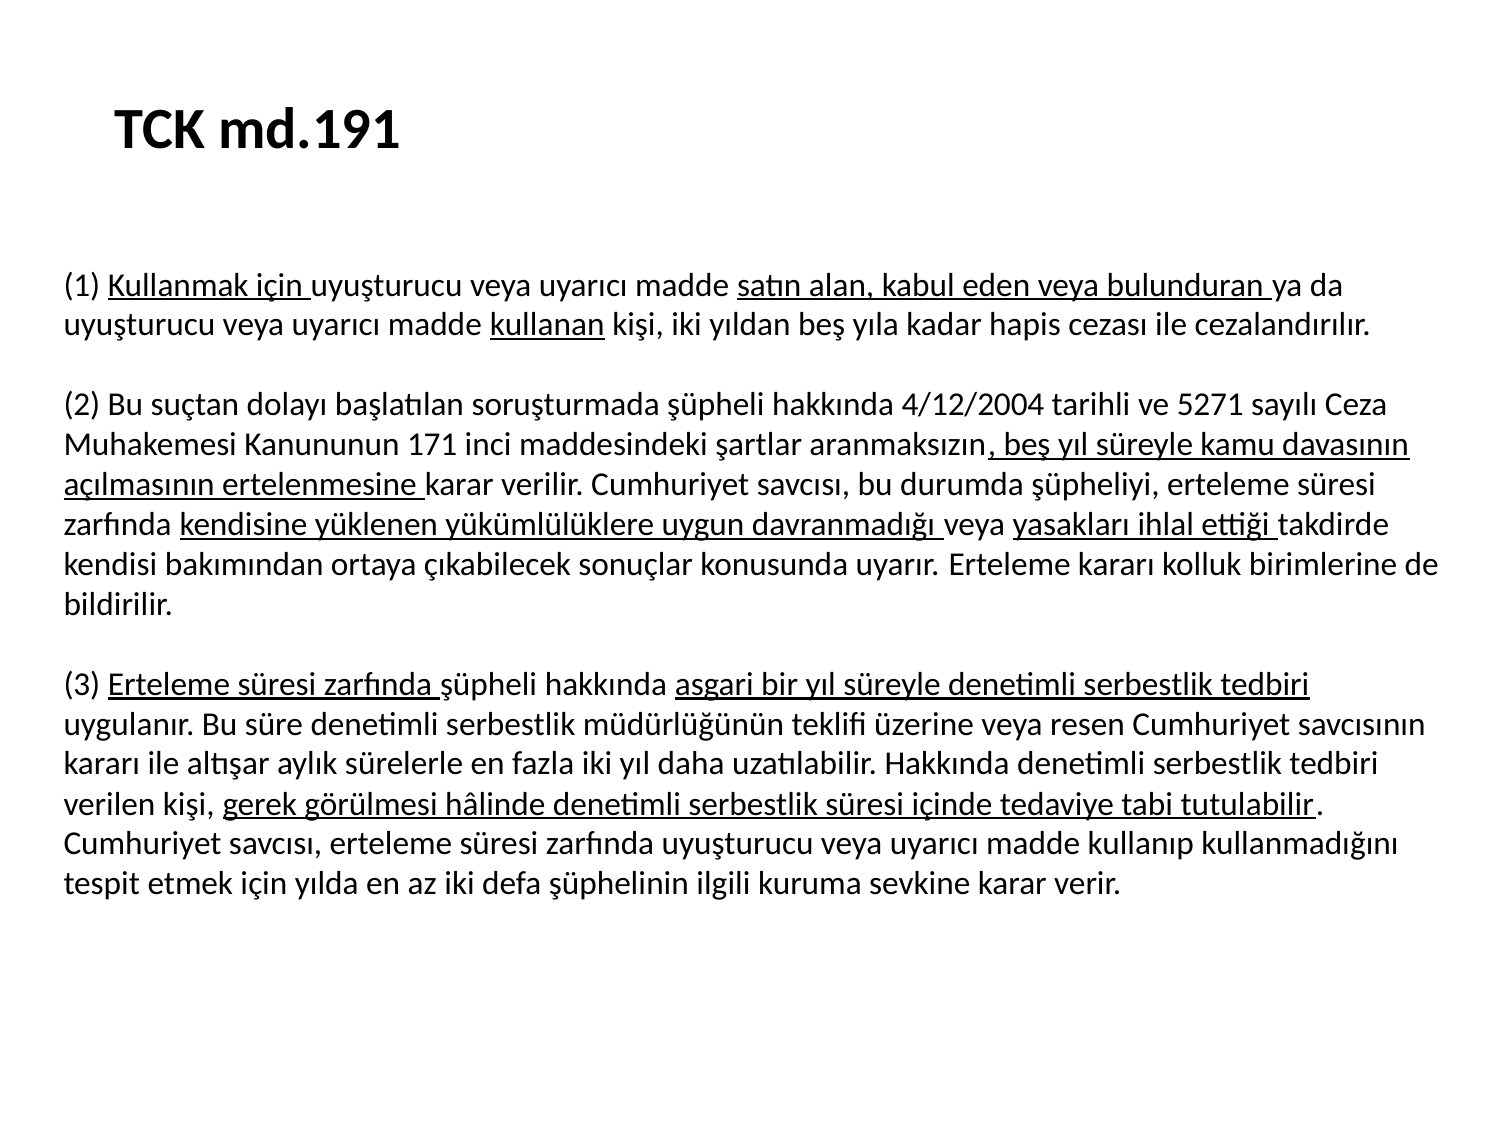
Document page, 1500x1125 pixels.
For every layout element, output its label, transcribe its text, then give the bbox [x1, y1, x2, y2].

text_box TCK md.191 [100, 82, 767, 168]
text_box (1) Kullanmak için uyuşturucu veya uyarıcı madde satın alan, kabul eden veya bulunduran ya da uyuşturucu veya uyarıcı madde kullanan kişi, iki yıldan beş yıla kadar hapis cezası ile cezalandırılır. (2) Bu suçtan dolayı başlatılan soruşturmada şüpheli hakkında 4/12/2004 tarihli ve 5271 sayılı Ceza Muhakemesi Kanununun 171 inci maddesindeki şartlar aranmaksızın, beş yıl süreyle kamu davasının açılmasının ertelenmesine karar verilir. Cumhuriyet savcısı, bu durumda şüpheliyi, erteleme süresi zarfında kendisine yüklenen yükümlülüklere uygun davranmadığı veya yasakları ihlal ettiği takdirde kendisi bakımından ortaya çıkabilecek sonuçlar konusunda uyarır. Erteleme kararı kolluk birimlerine de bildirilir. (3) Erteleme süresi zarfında şüpheli hakkında asgari bir yıl süreyle denetimli serbestlik tedbiri uygulanır. Bu süre denetimli serbestlik müdürlüğünün teklifi üzerine veya resen Cumhuriyet savcısının kararı ile altışar aylık sürelerle en fazla iki yıl daha uzatılabilir. Hakkında denetimli serbestlik tedbiri verilen kişi, gerek görülmesi hâlinde denetimli serbestlik süresi içinde tedaviye tabi tutulabilir. Cumhuriyet savcısı, erteleme süresi zarfında uyuşturucu veya uyarıcı madde kullanıp kullanmadığını tespit etmek için yılda en az iki defa şüphelinin ilgili kuruma sevkine karar verir. [48, 255, 1455, 959]
